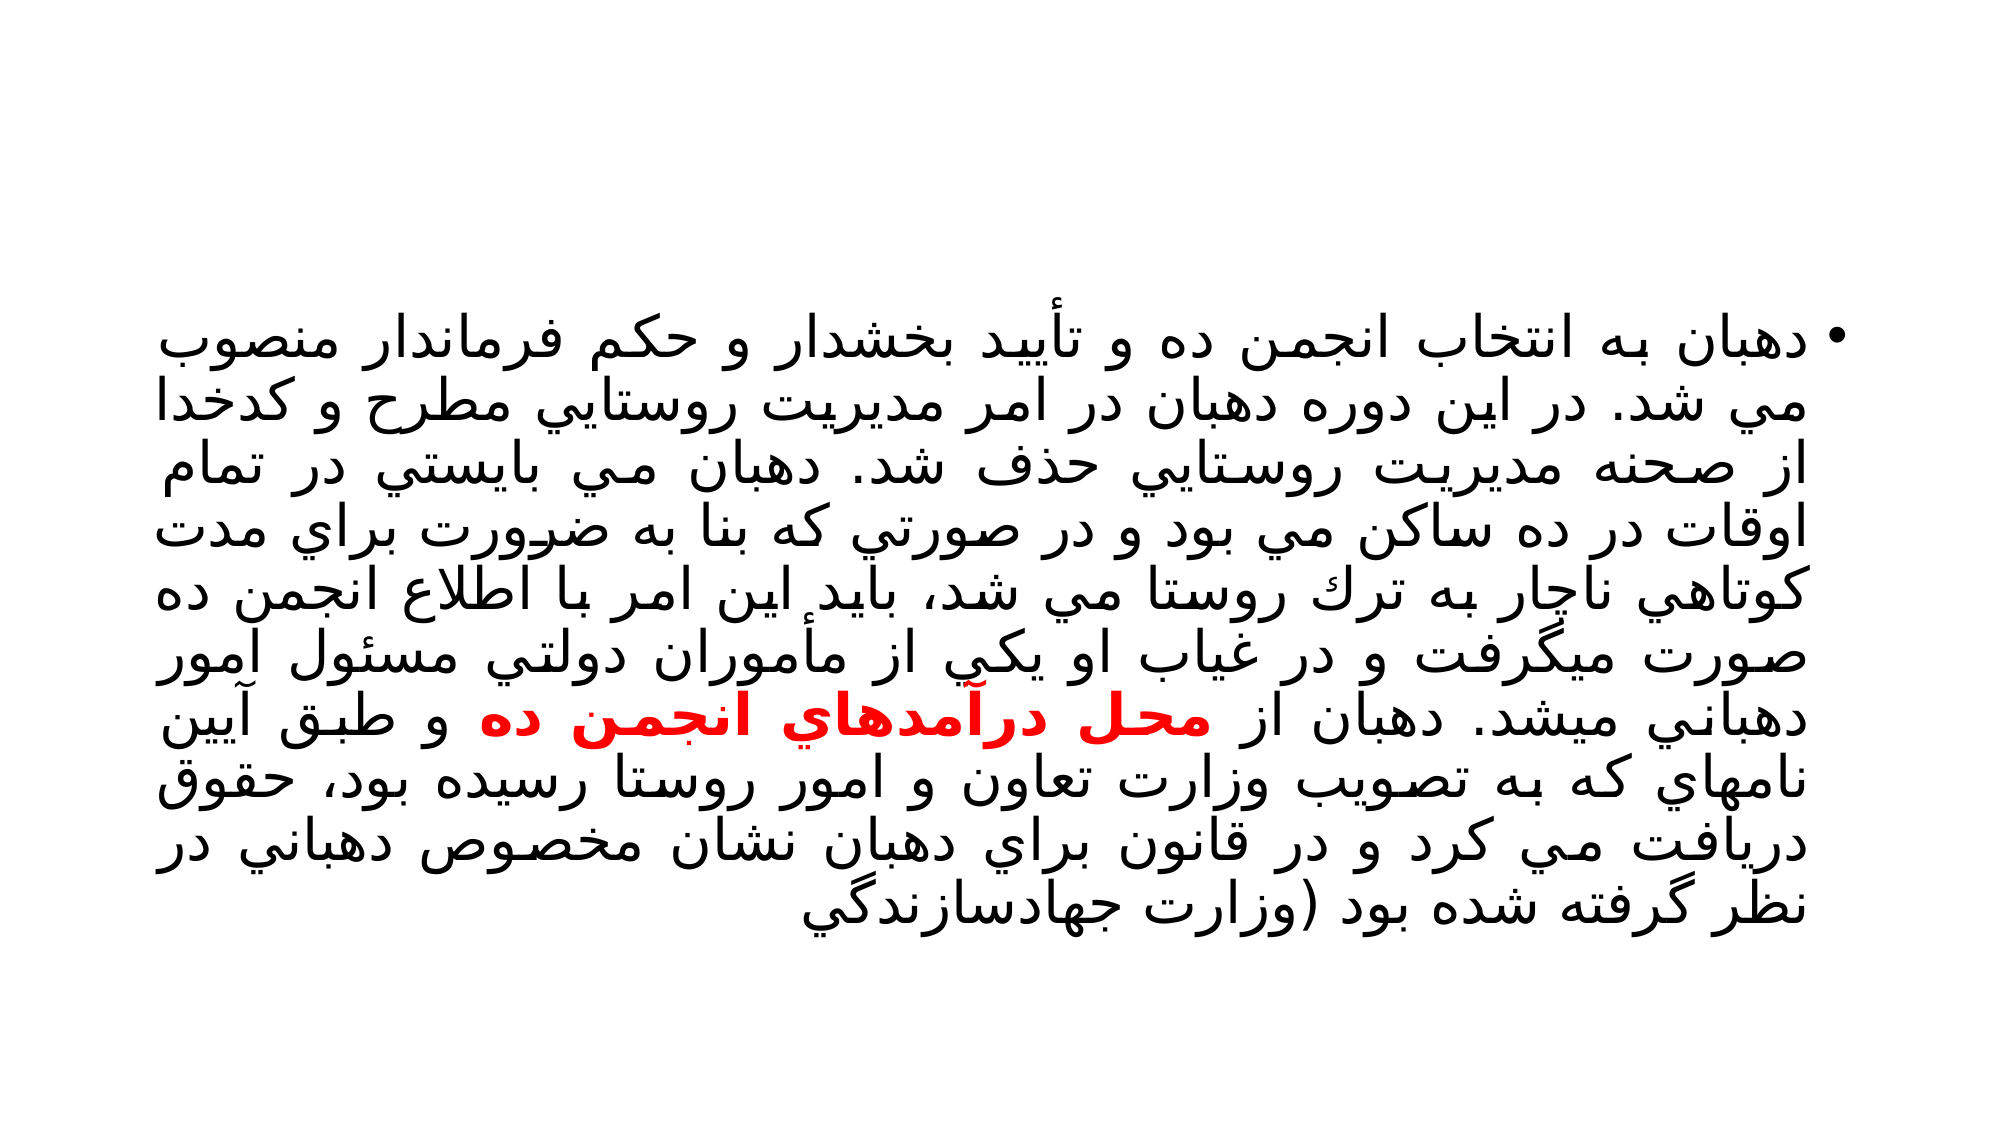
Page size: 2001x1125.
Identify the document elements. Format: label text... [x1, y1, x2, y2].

list دهبان به انتخاب انجمن ده و تأييد بخشدار و حكم فرماندار منصوب مي شد. در اين دوره دهبان در امر مديريت روستايي مطرح و كدخدا از صحنه مديريت روستايي حذف شد. دهبان مي بايستي در تمام اوقات در ده ساكن مي بود و در صورتي كه بنا به ضرورت براي مدت كوتاهي ناچار به ترك روستا مي شد، بايد اين امر با اطلاع انجمن ده صورت ميگرفت و در غياب او يكي از مأموران دولتي مسئول امور دهباني ميشد. دهبان از محل درآمدهاي انجمن ده و طبق آيين نامهاي كه به تصويب وزارت تعاون و امور روستا رسيده بود، حقوق دريافت مي كرد و در قانون براي دهبان نشان مخصوص دهباني در نظر گرفته شده بود (وزارت جهادسازندگي [137, 299, 1863, 1014]
